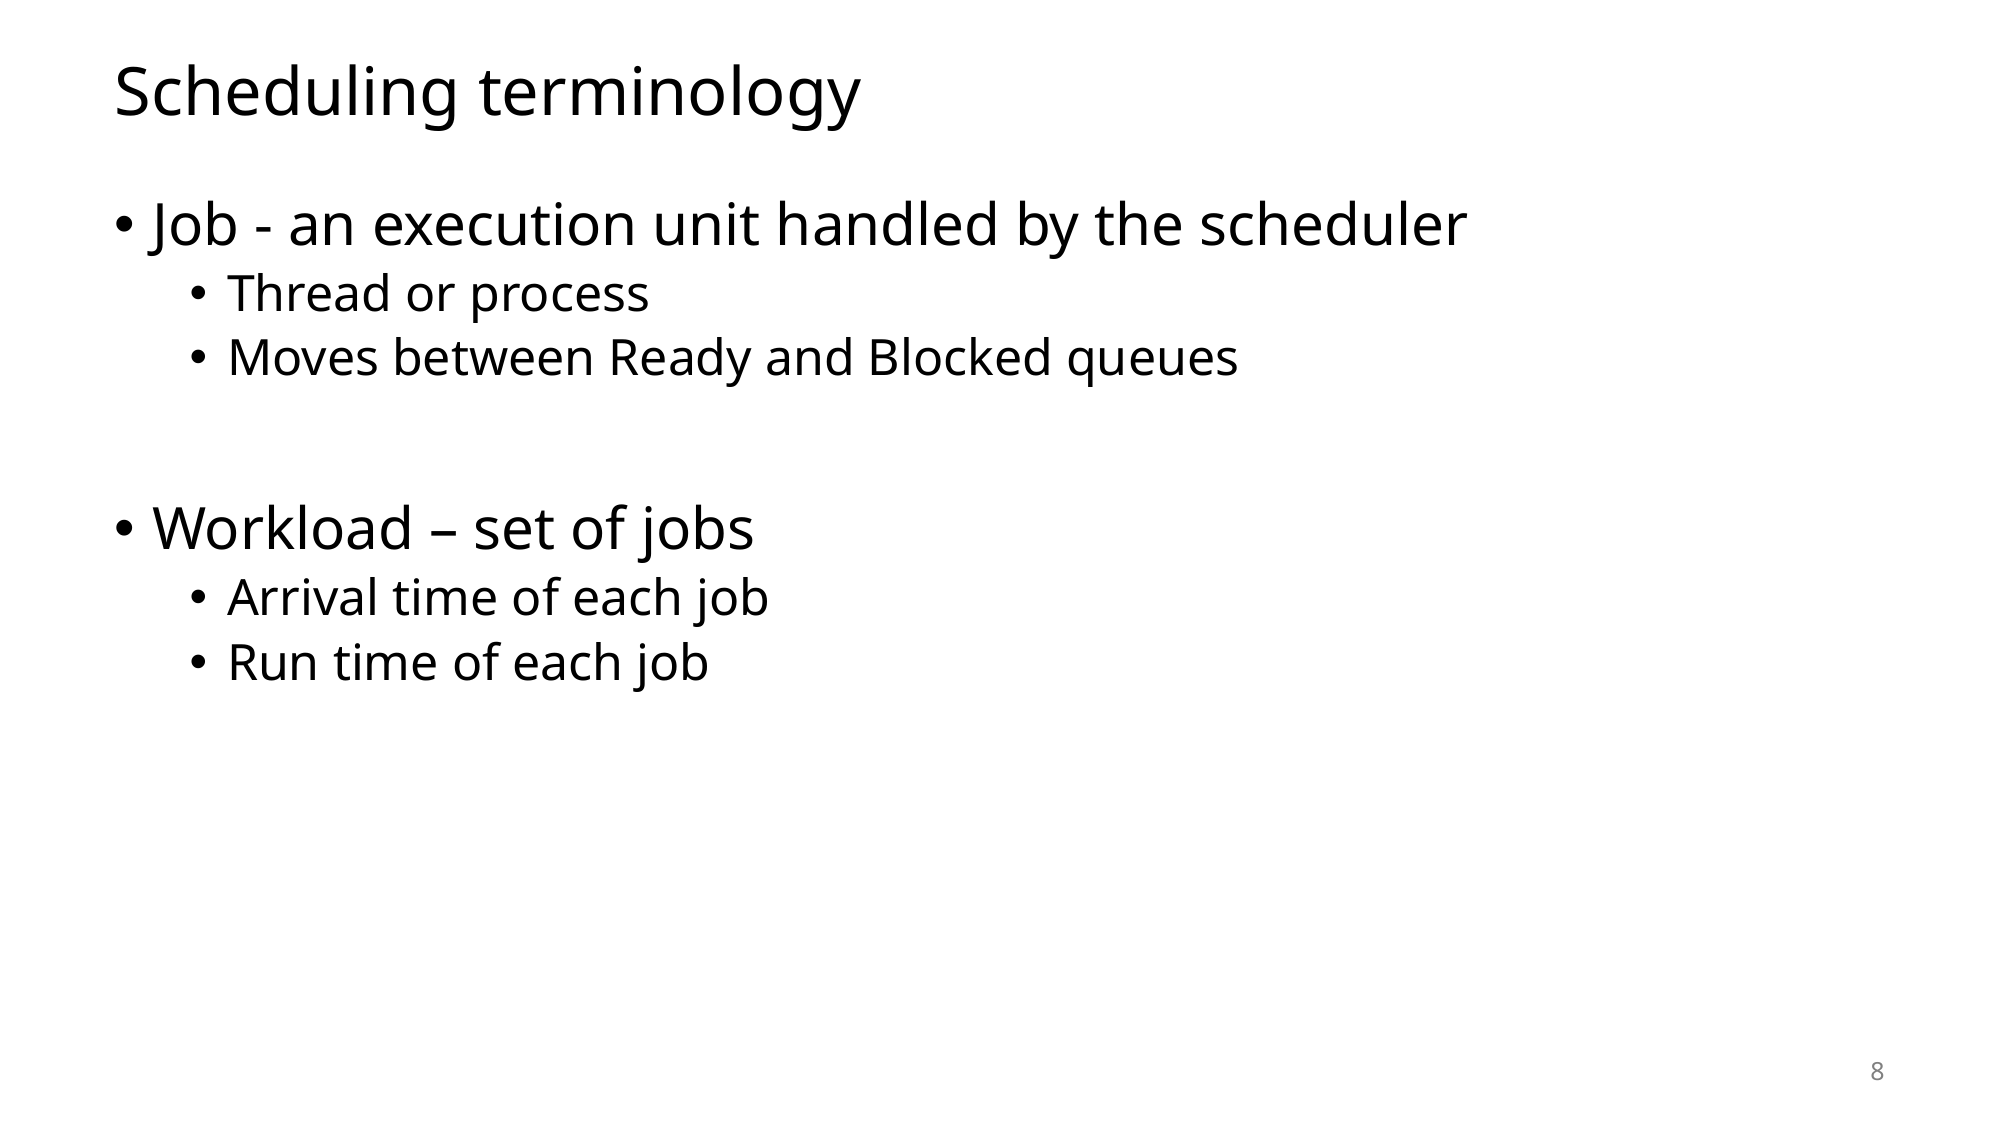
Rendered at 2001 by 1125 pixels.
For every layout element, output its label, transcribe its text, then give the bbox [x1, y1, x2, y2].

slide_number 8 [1749, 1042, 1900, 1103]
list Job - an execution unit handled by the scheduler Thread or process Moves between Ready and Blocked queues Workload – set of jobs Arrival time of each job Run time of each job [99, 187, 1900, 1013]
title Scheduling terminology [99, 37, 1900, 150]
